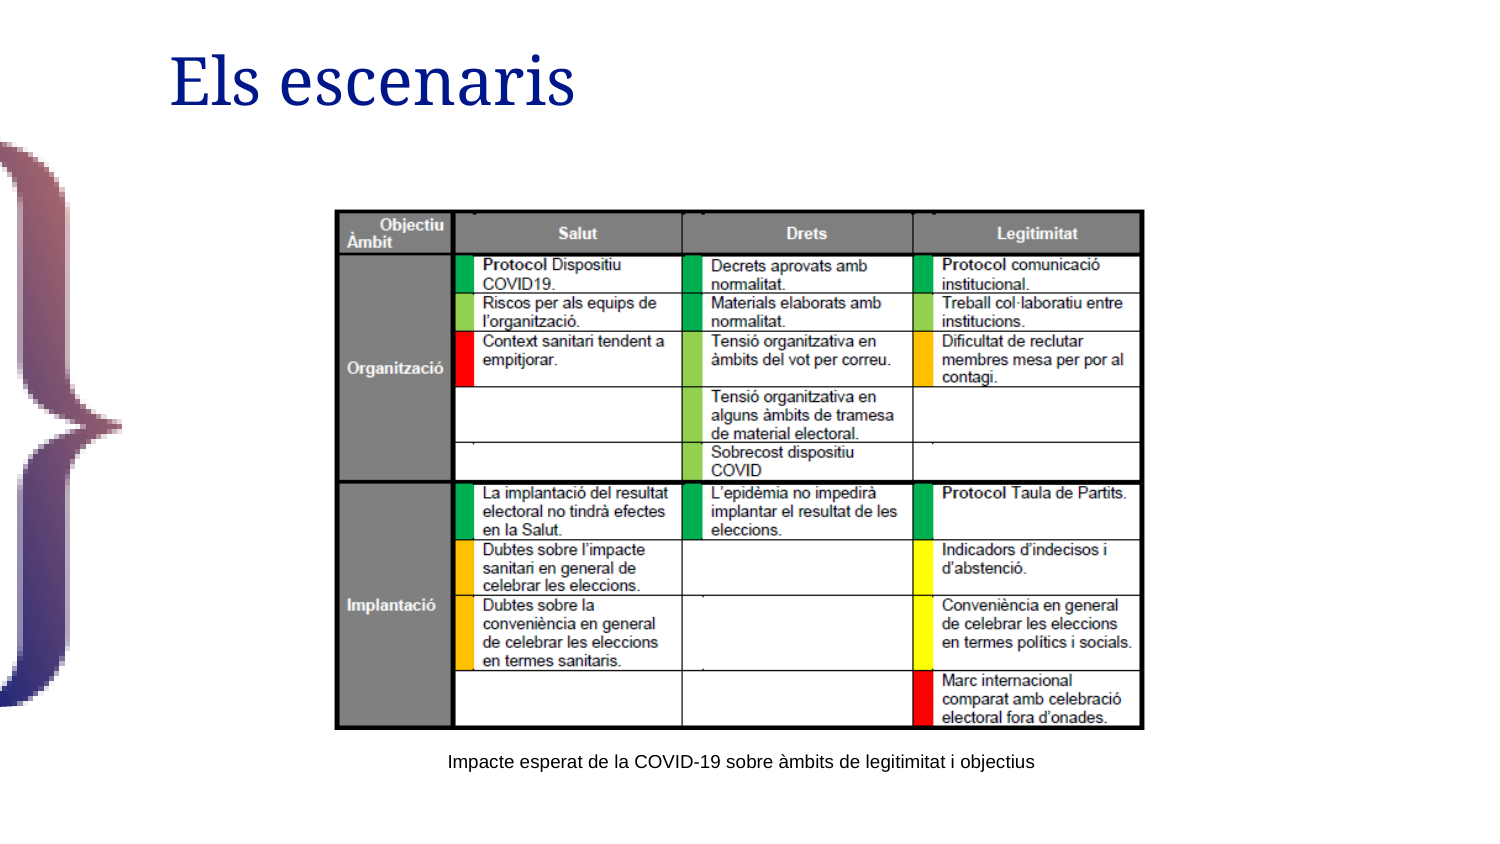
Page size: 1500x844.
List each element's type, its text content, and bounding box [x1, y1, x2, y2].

title Els escenaris [154, 39, 1404, 128]
picture [331, 200, 1147, 730]
text_box Impacte esperat de la COVID-19 sobre àmbits de legitimitat i objectius [432, 742, 1050, 780]
